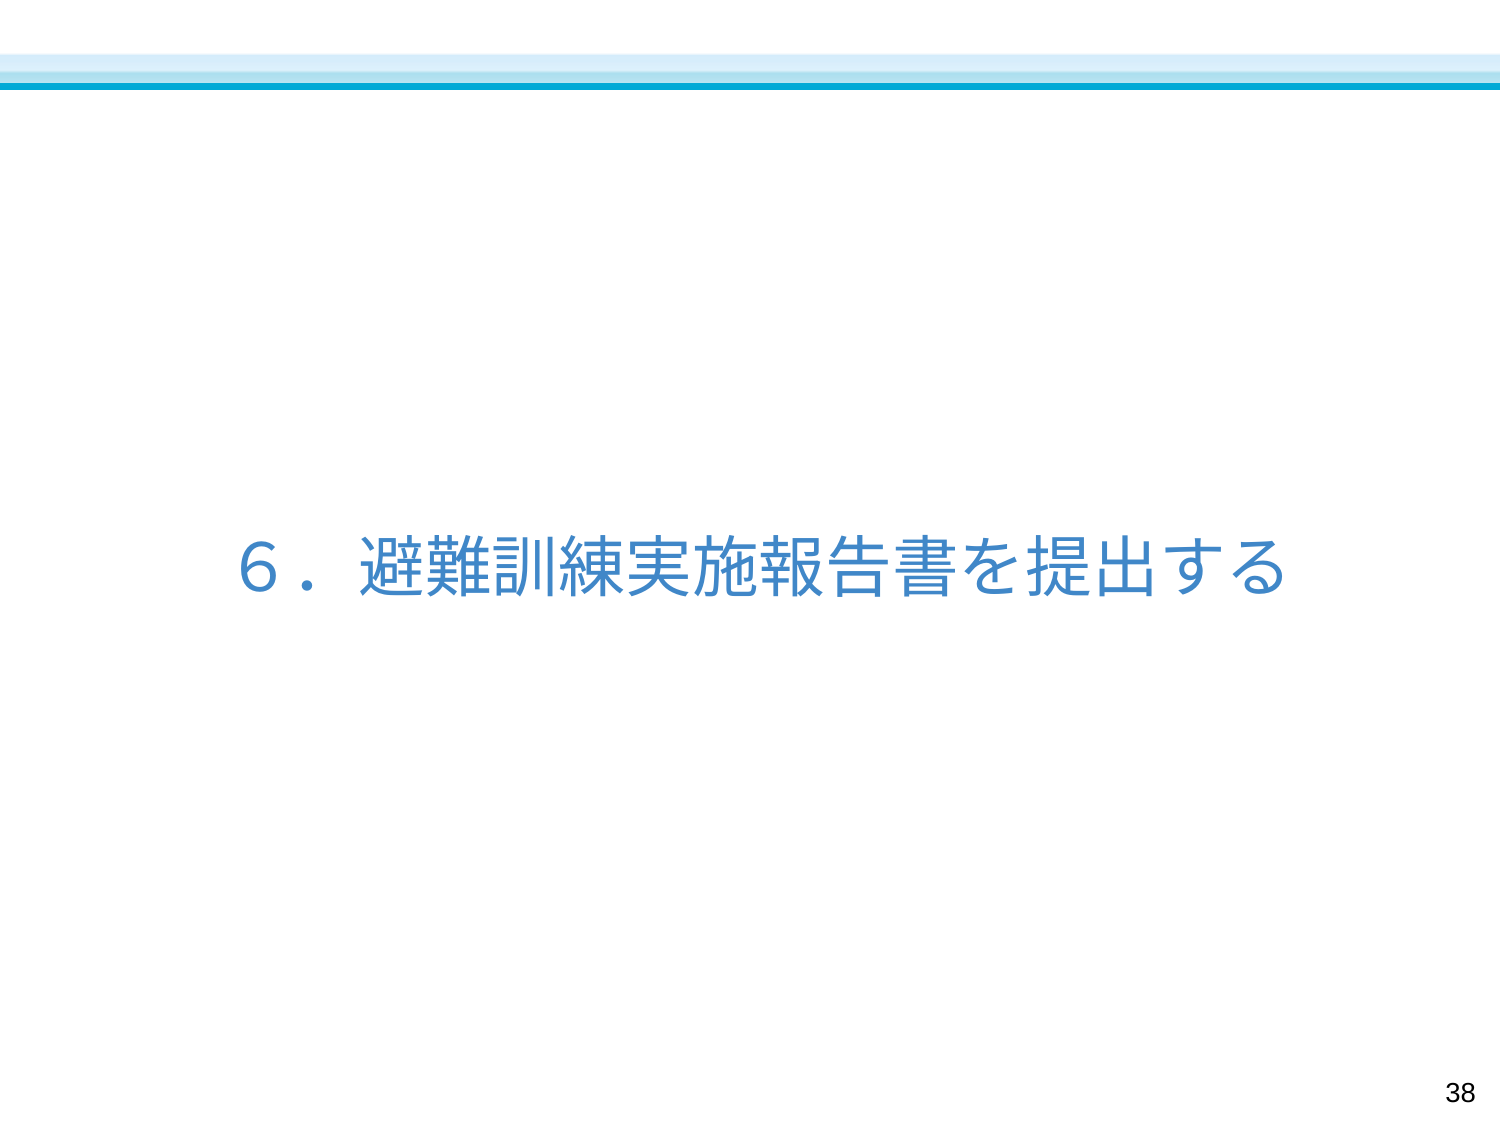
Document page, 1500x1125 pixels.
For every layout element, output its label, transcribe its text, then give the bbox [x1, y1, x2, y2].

picture [0, 0, 1500, 82]
text_box ６．避難訓練実施報告書を提出する [210, 477, 1308, 612]
slide_number 38 [1148, 1063, 1499, 1125]
